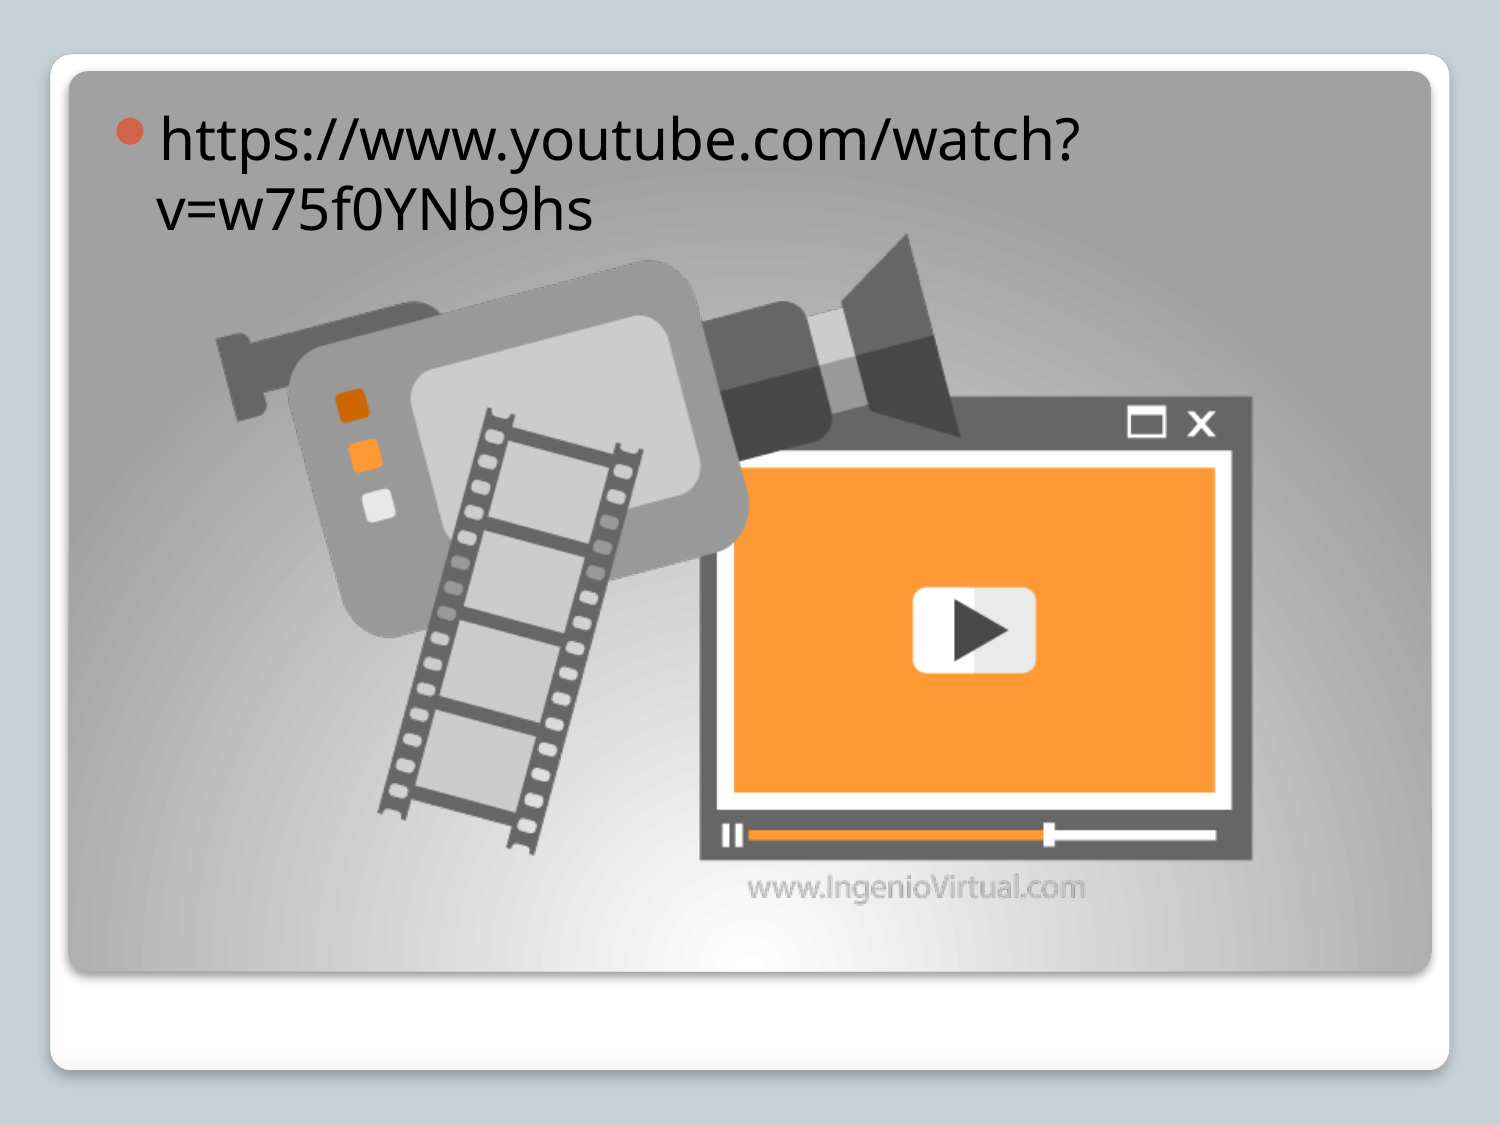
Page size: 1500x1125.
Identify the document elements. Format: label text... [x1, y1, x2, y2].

list https://www.youtube.com/watch?v=w75f0YNb9hs [82, 86, 1425, 774]
picture [124, 172, 1376, 954]
